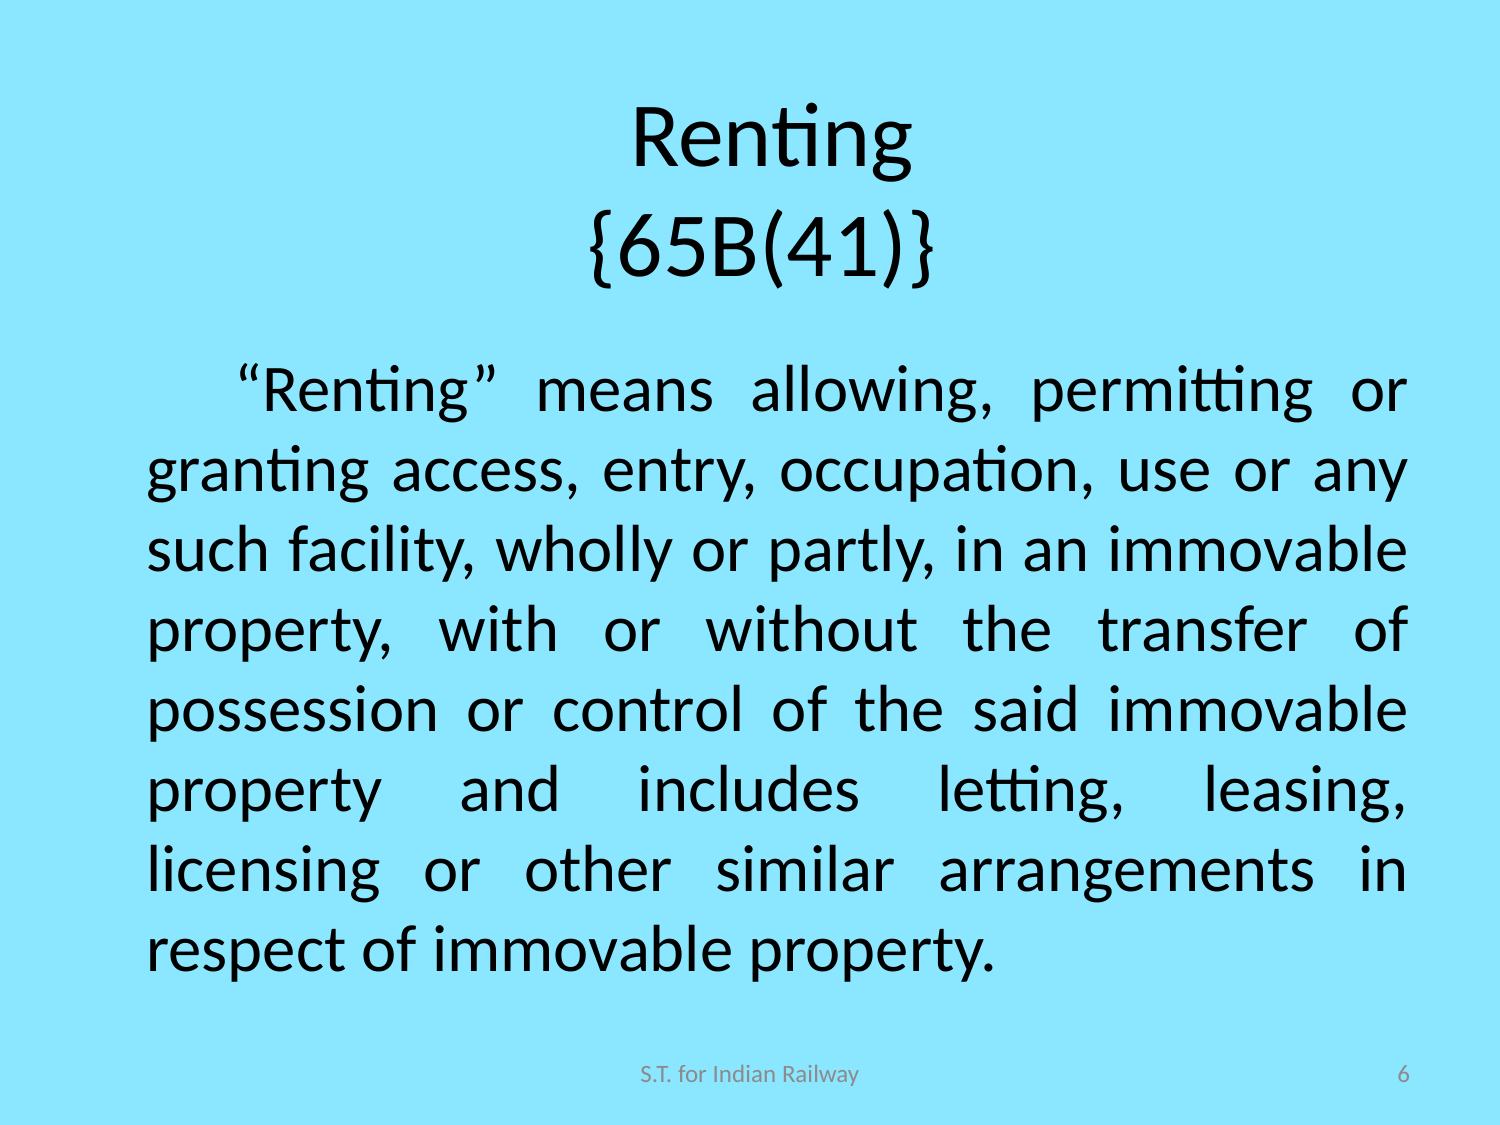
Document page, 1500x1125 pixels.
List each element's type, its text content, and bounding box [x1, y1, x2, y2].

footer S.T. for Indian Railway [512, 1042, 988, 1103]
title Renting {65B(41)} [75, 45, 1450, 325]
list “Renting” means allowing, permitting or granting access, entry, occupation, use or any such facility, wholly or partly, in an immovable property, with or without the transfer of possession or control of the said immovable property and includes letting, leasing, licensing or other similar arrangements in respect of immovable property. [75, 337, 1425, 1005]
slide_number 6 [1074, 1042, 1425, 1103]
